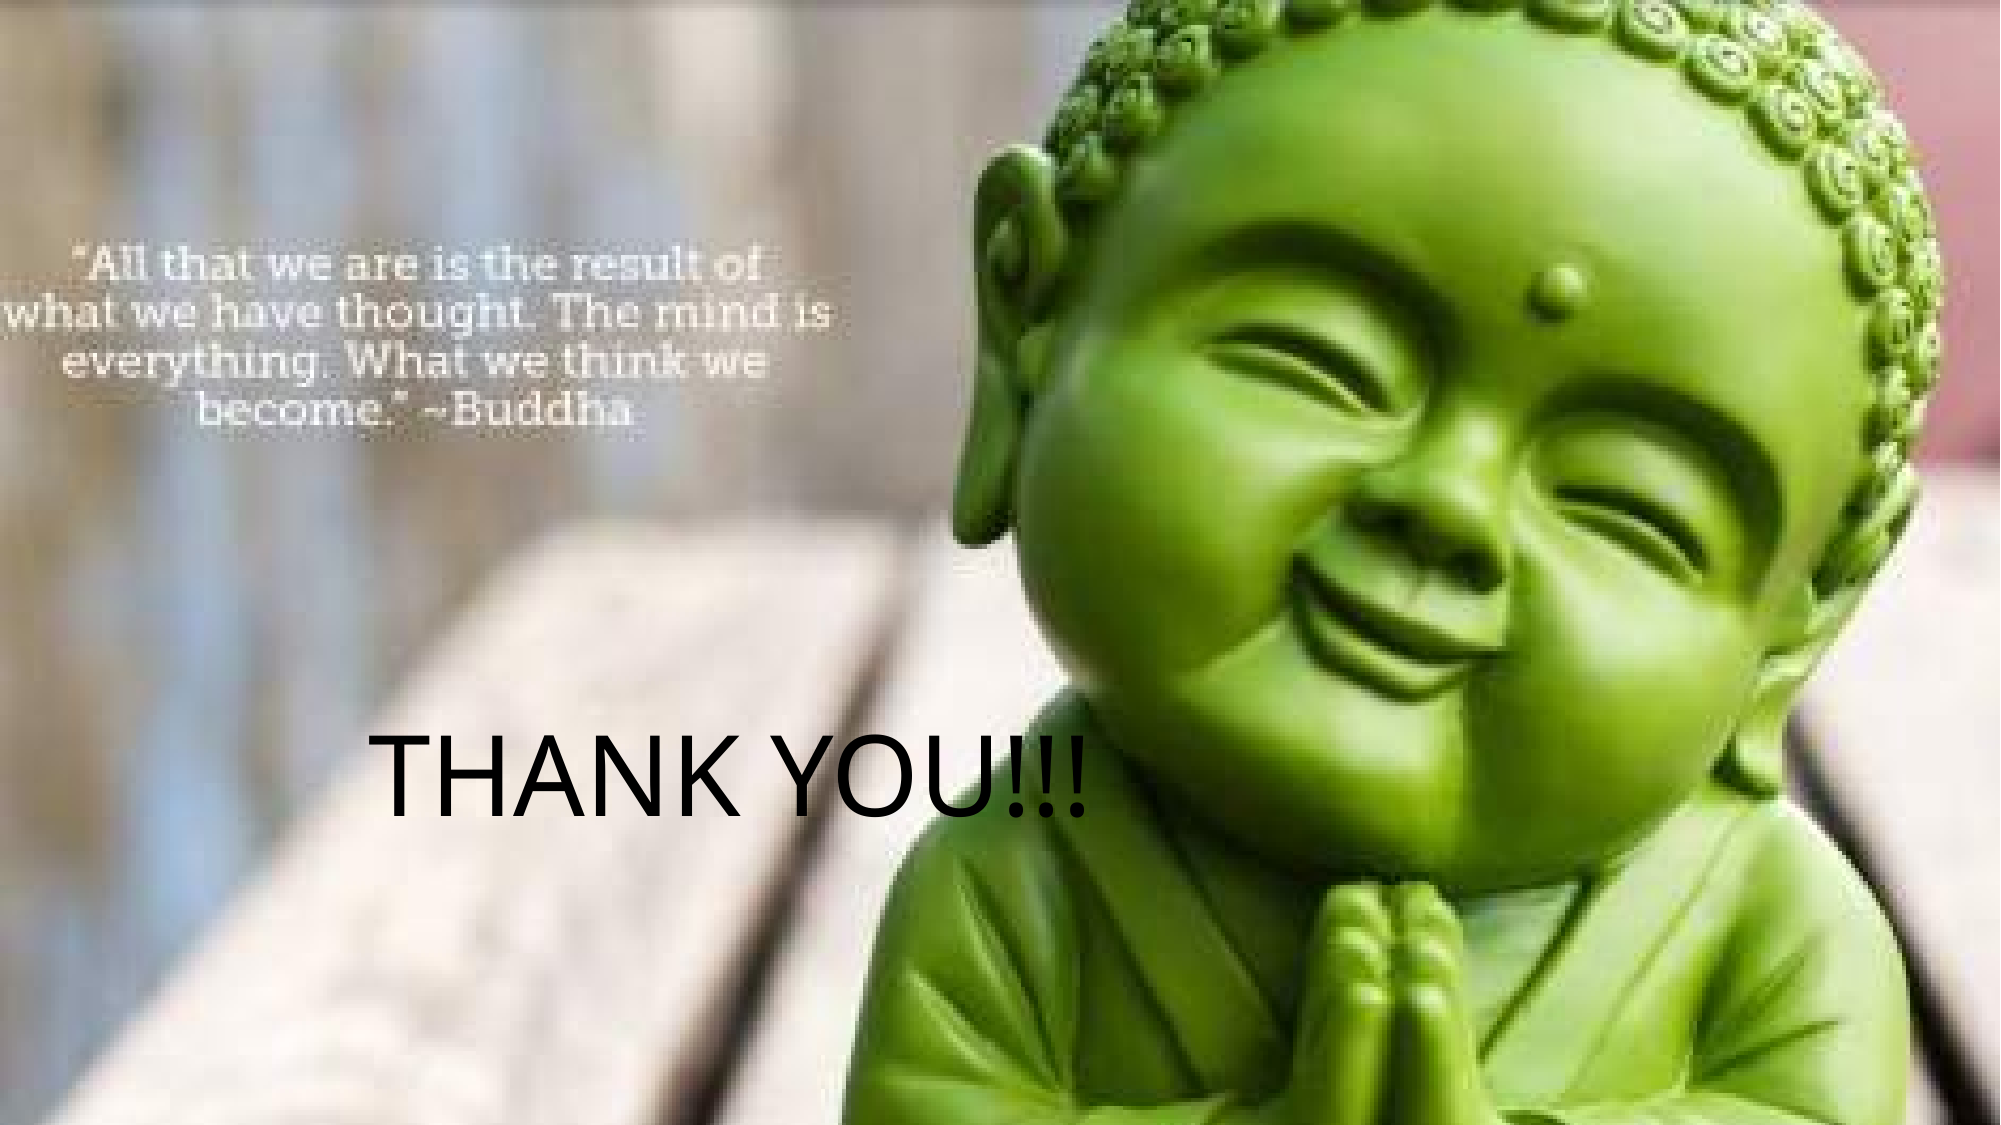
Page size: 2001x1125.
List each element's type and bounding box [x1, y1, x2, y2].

list [0, 0, 2000, 1125]
